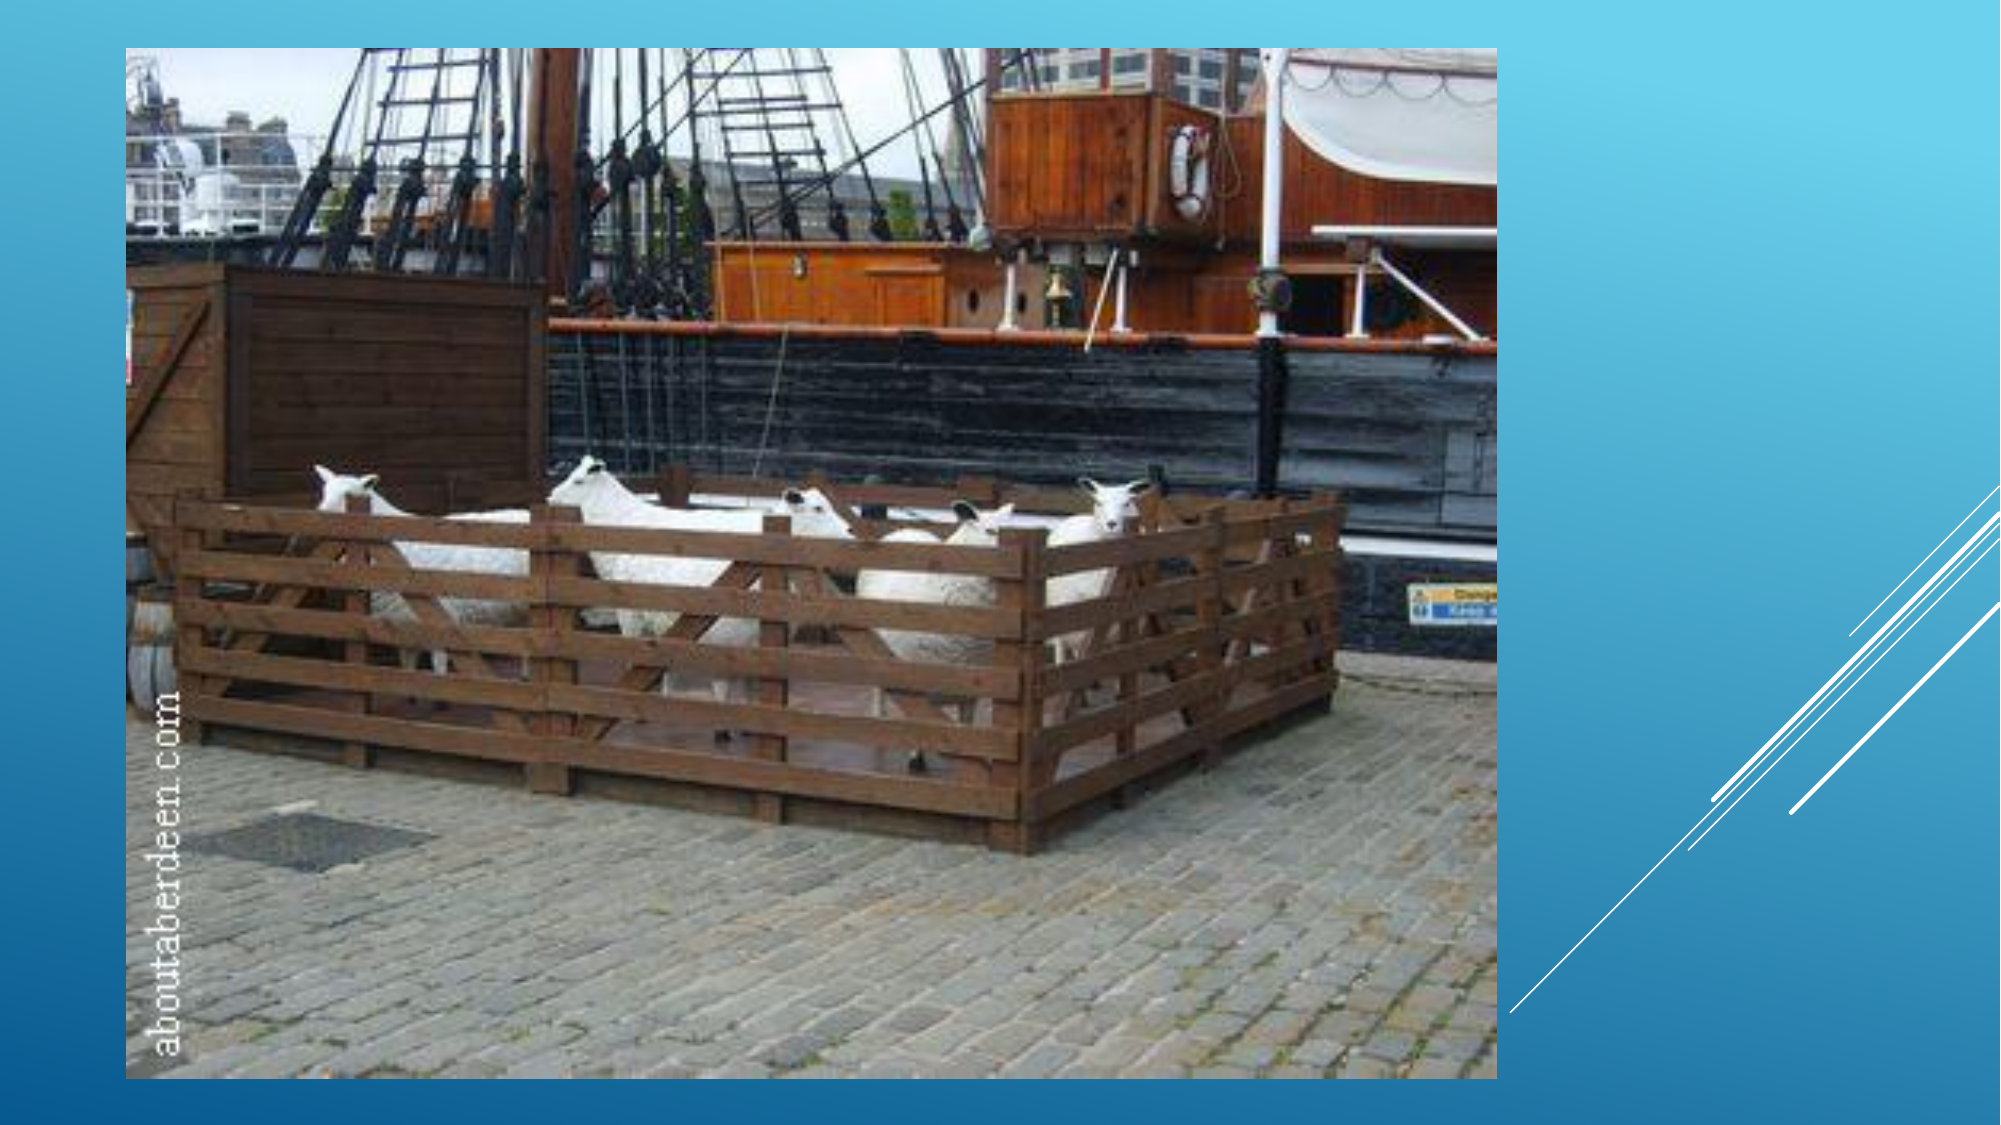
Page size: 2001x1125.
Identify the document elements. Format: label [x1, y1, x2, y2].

picture [125, 48, 1498, 1079]
